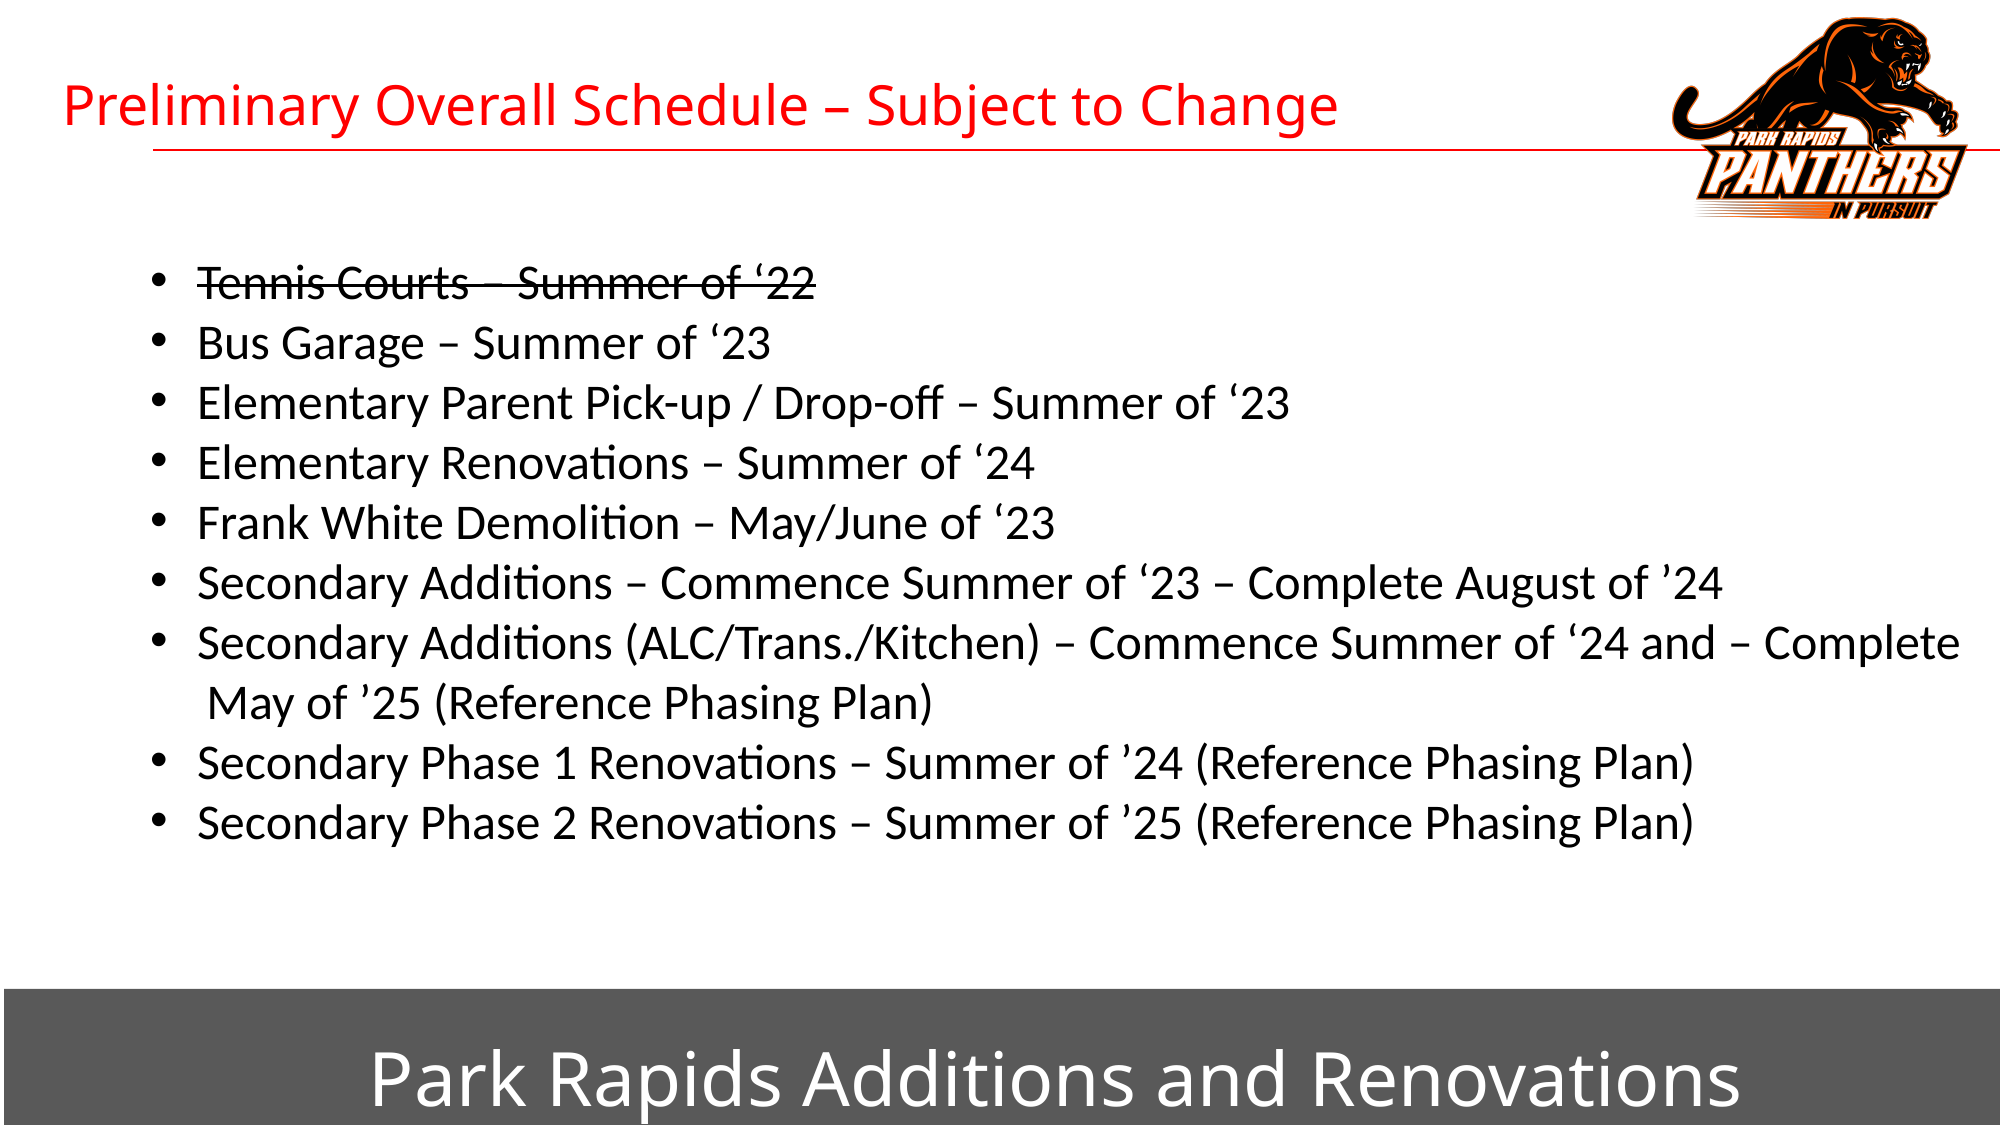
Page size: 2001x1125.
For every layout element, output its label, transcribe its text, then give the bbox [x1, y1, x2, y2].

picture [1672, 17, 1968, 219]
text_box Park Rapids Additions and Renovations [334, 1023, 1779, 1125]
text_box Preliminary Overall Schedule – Subject to Change [47, 62, 1357, 144]
text_box [3, 988, 2000, 1125]
text_box Tennis Courts – Summer of ‘22 Bus Garage – Summer of ‘23 Elementary Parent Pick-up / Drop-off – Summer of ‘23 Elementary Renovations – Summer of ‘24 Frank White Demolition – May/June of ‘23 Secondary Additions – Commence Summer of ‘23 – Complete August of ’24 Secondary Additions (ALC/Trans./Kitchen) – Commence Summer of ‘24 and – Complete May of ’25 (Reference Phasing Plan) Secondary Phase 1 Renovations – Summer of ’24 (Reference Phasing Plan) Secondary Phase 2 Renovations – Summer of ’25 (Reference Phasing Plan) [135, 242, 1977, 917]
